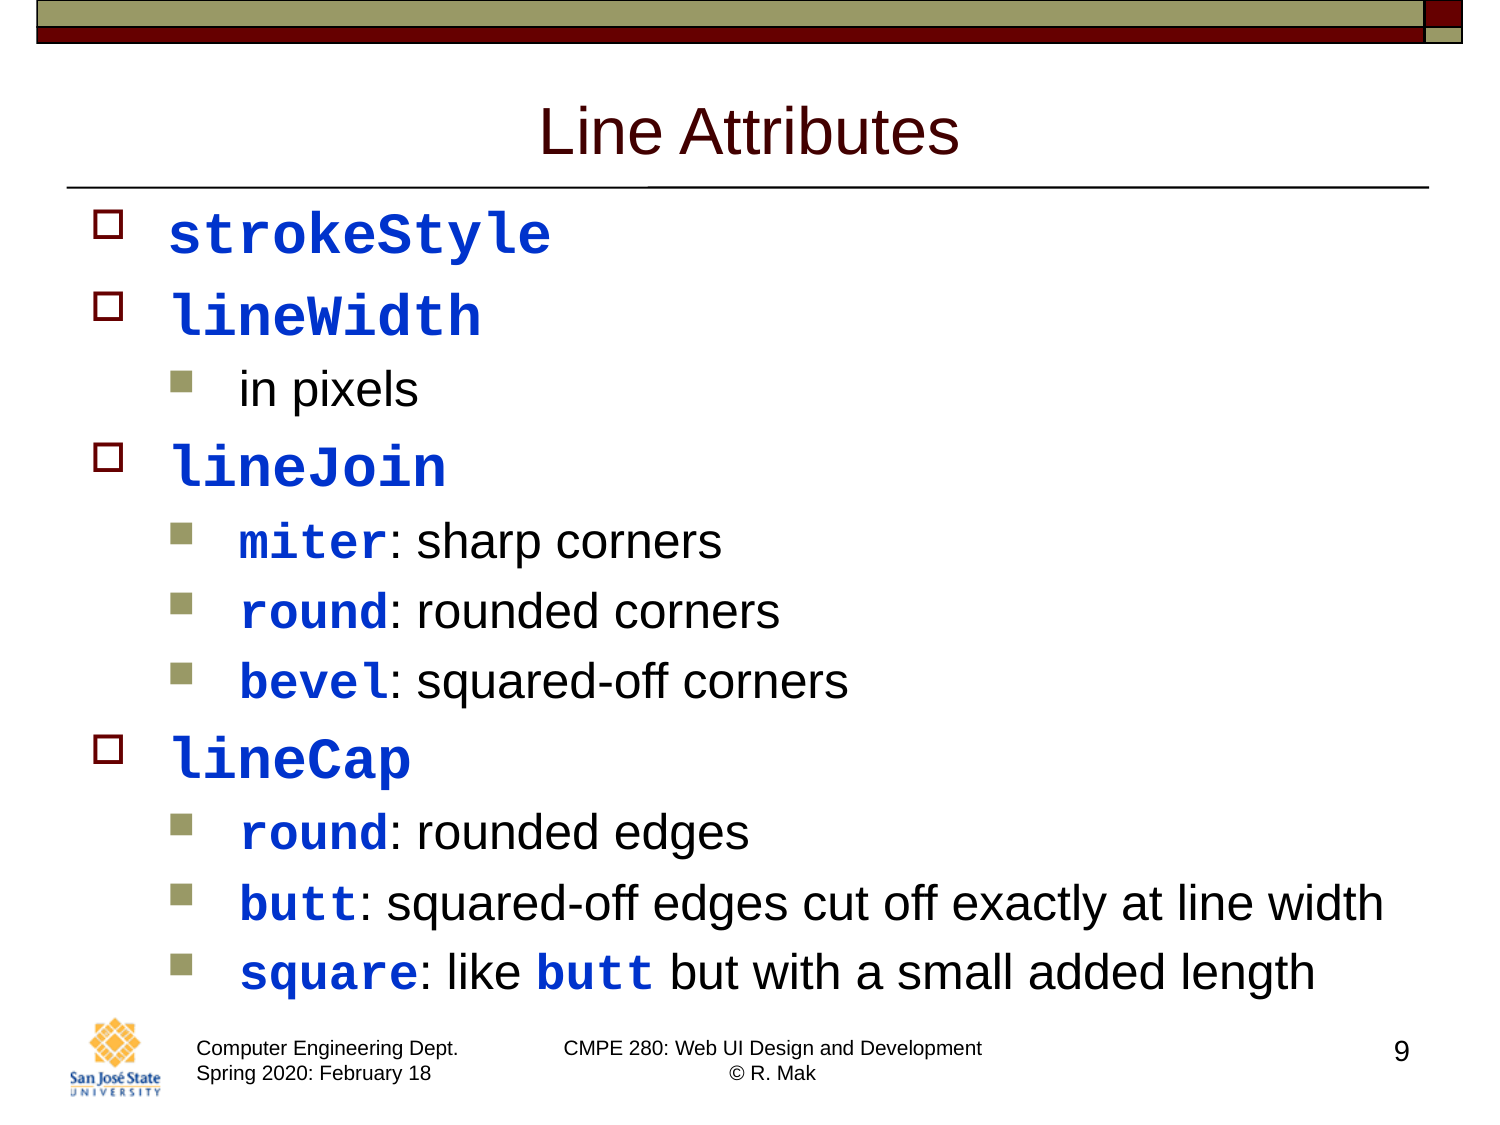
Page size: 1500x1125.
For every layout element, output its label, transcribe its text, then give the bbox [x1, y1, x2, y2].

list strokeStyle lineWidth in pixels lineJoin miter: sharp corners round: rounded corners bevel: squared-off corners lineCap round: rounded edges butt: squared-off edges cut off exactly at line width square: like butt but with a small added length [75, 187, 1425, 1028]
slide_number 9 [1335, 1025, 1425, 1100]
title Line Attributes [75, 67, 1425, 175]
picture [60, 1012, 166, 1112]
